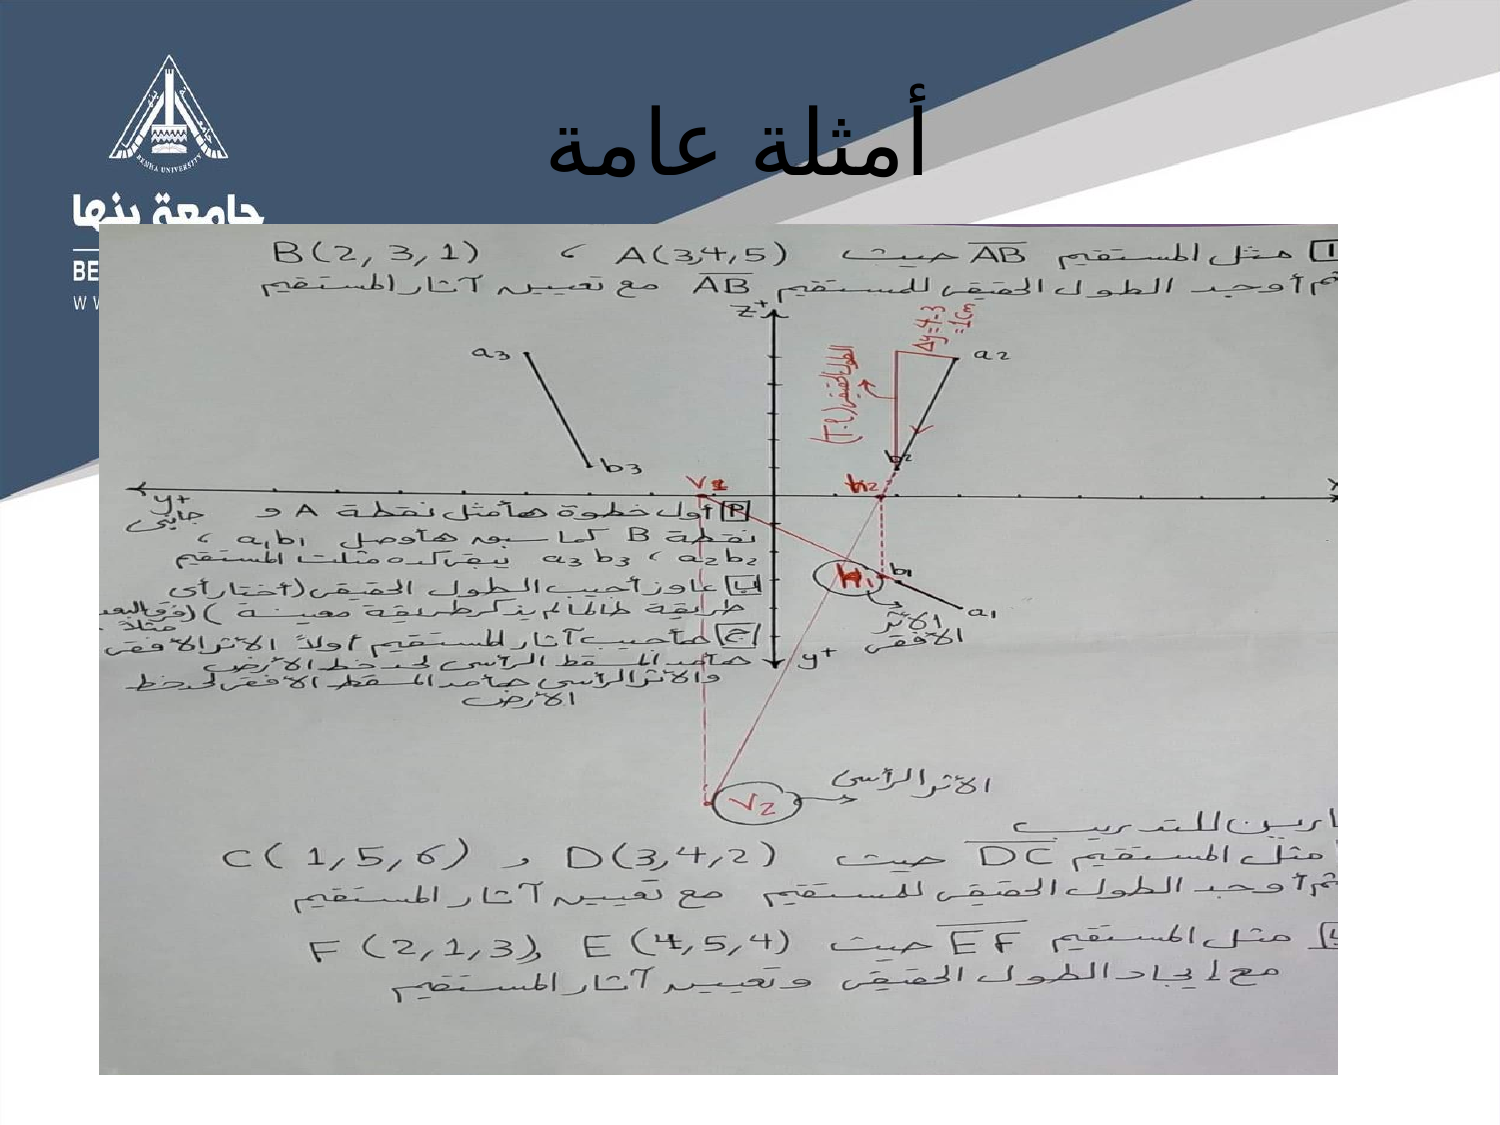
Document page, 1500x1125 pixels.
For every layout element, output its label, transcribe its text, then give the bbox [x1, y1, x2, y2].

title أمثلة عامة [75, 45, 1425, 233]
picture [0, 0, 1500, 1125]
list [99, 224, 1338, 1076]
